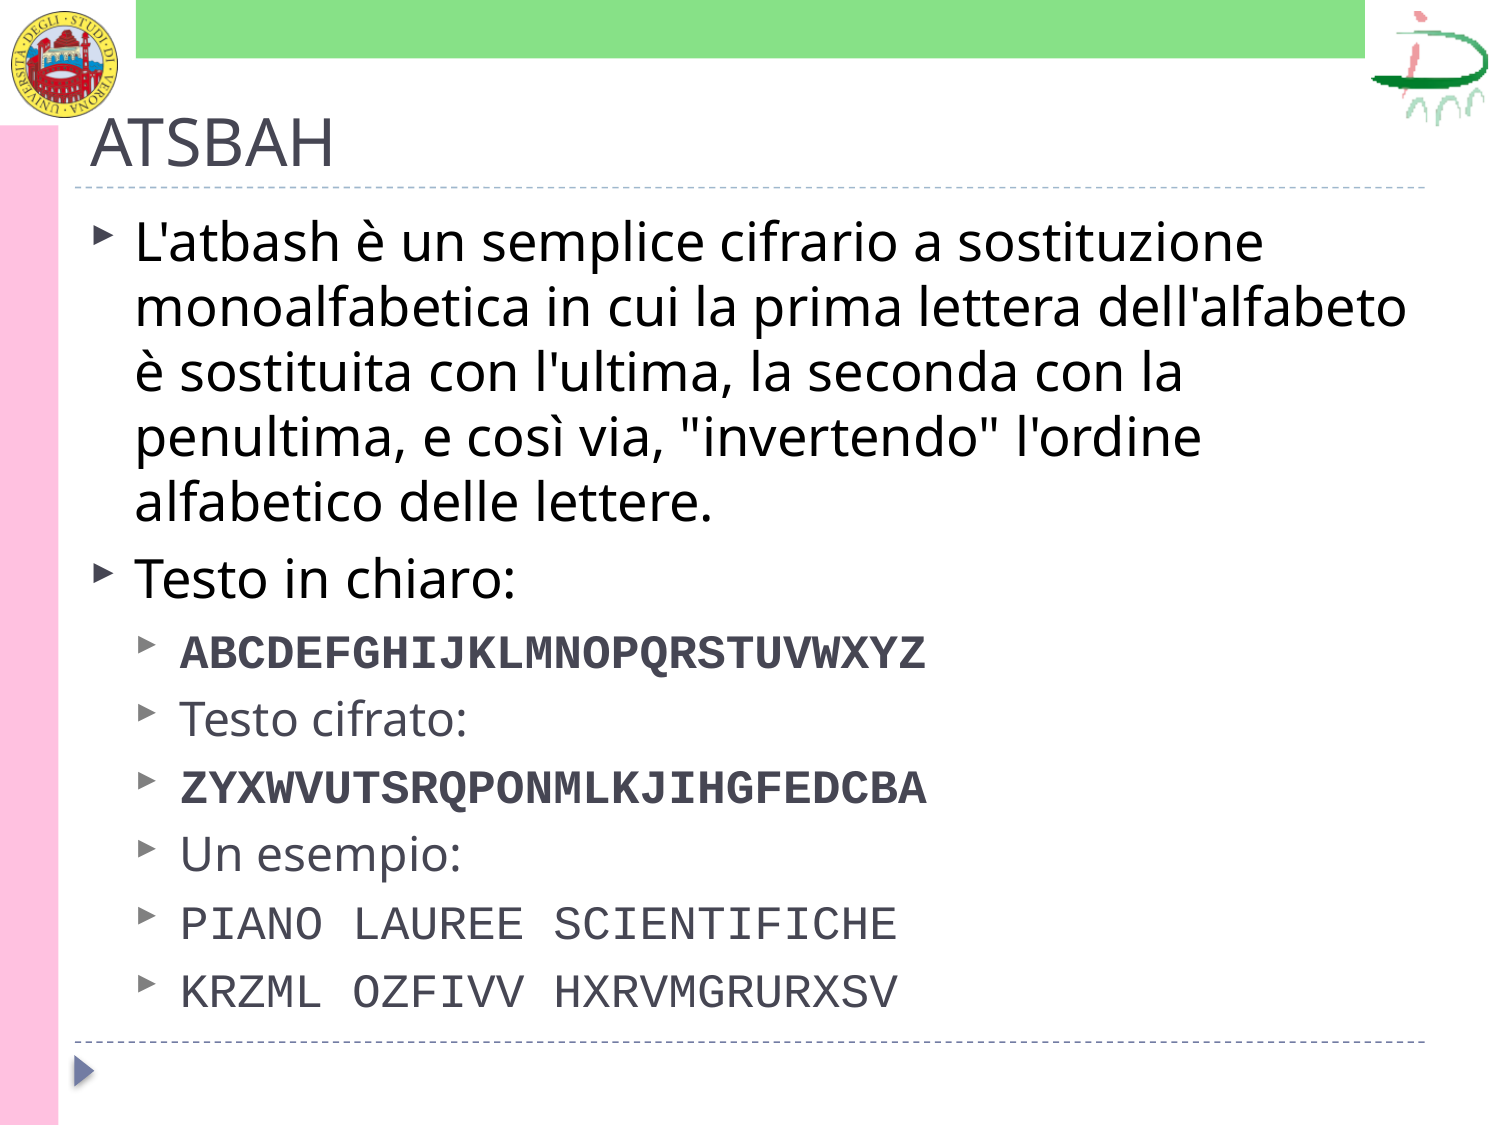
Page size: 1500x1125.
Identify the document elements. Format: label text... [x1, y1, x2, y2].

title ATSBAH [74, 81, 1426, 188]
list L'atbash è un semplice cifrario a sostituzione monoalfabetica in cui la prima lettera dell'alfabeto è sostituita con l'ultima, la seconda con la penultima, e così via, "invertendo" l'ordine alfabetico delle lettere. Testo in chiaro: ABCDEFGHIJKLMNOPQRSTUVWXYZ Testo cifrato: ZYXWVUTSRQPONMLKJIHGFEDCBA Un esempio: PIANO LAUREE SCIENTIFICHE KRZML OZFIVV HXRVMGRURXSV [74, 199, 1426, 1011]
picture [11, 11, 118, 118]
picture [1371, 11, 1489, 129]
